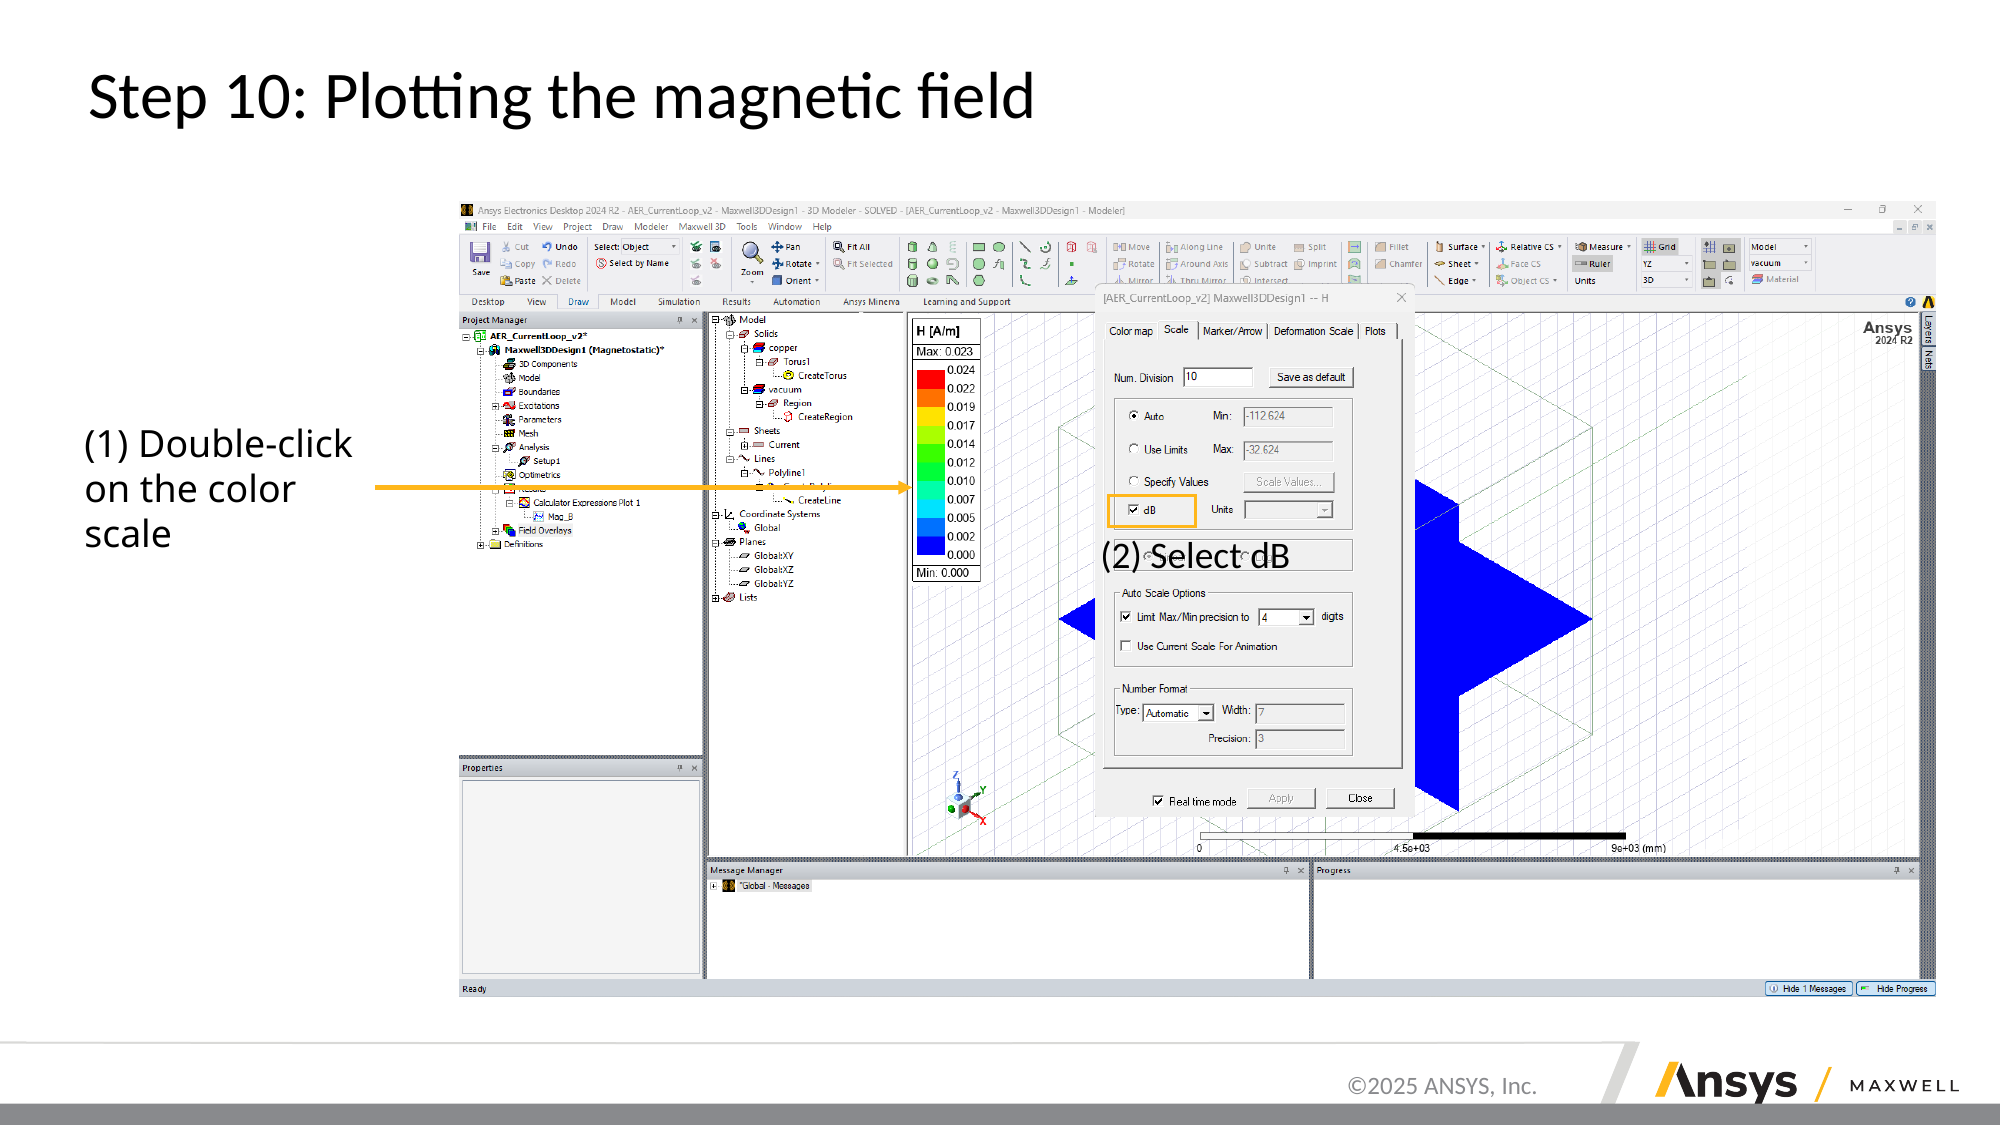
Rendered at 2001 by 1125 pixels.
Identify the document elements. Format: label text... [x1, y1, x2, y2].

text_box (1) Double-click on the color scale [64, 425, 375, 550]
picture [0, 0, 2000, 1103]
title Step 10: Plotting the magnetic field [68, 40, 1932, 196]
